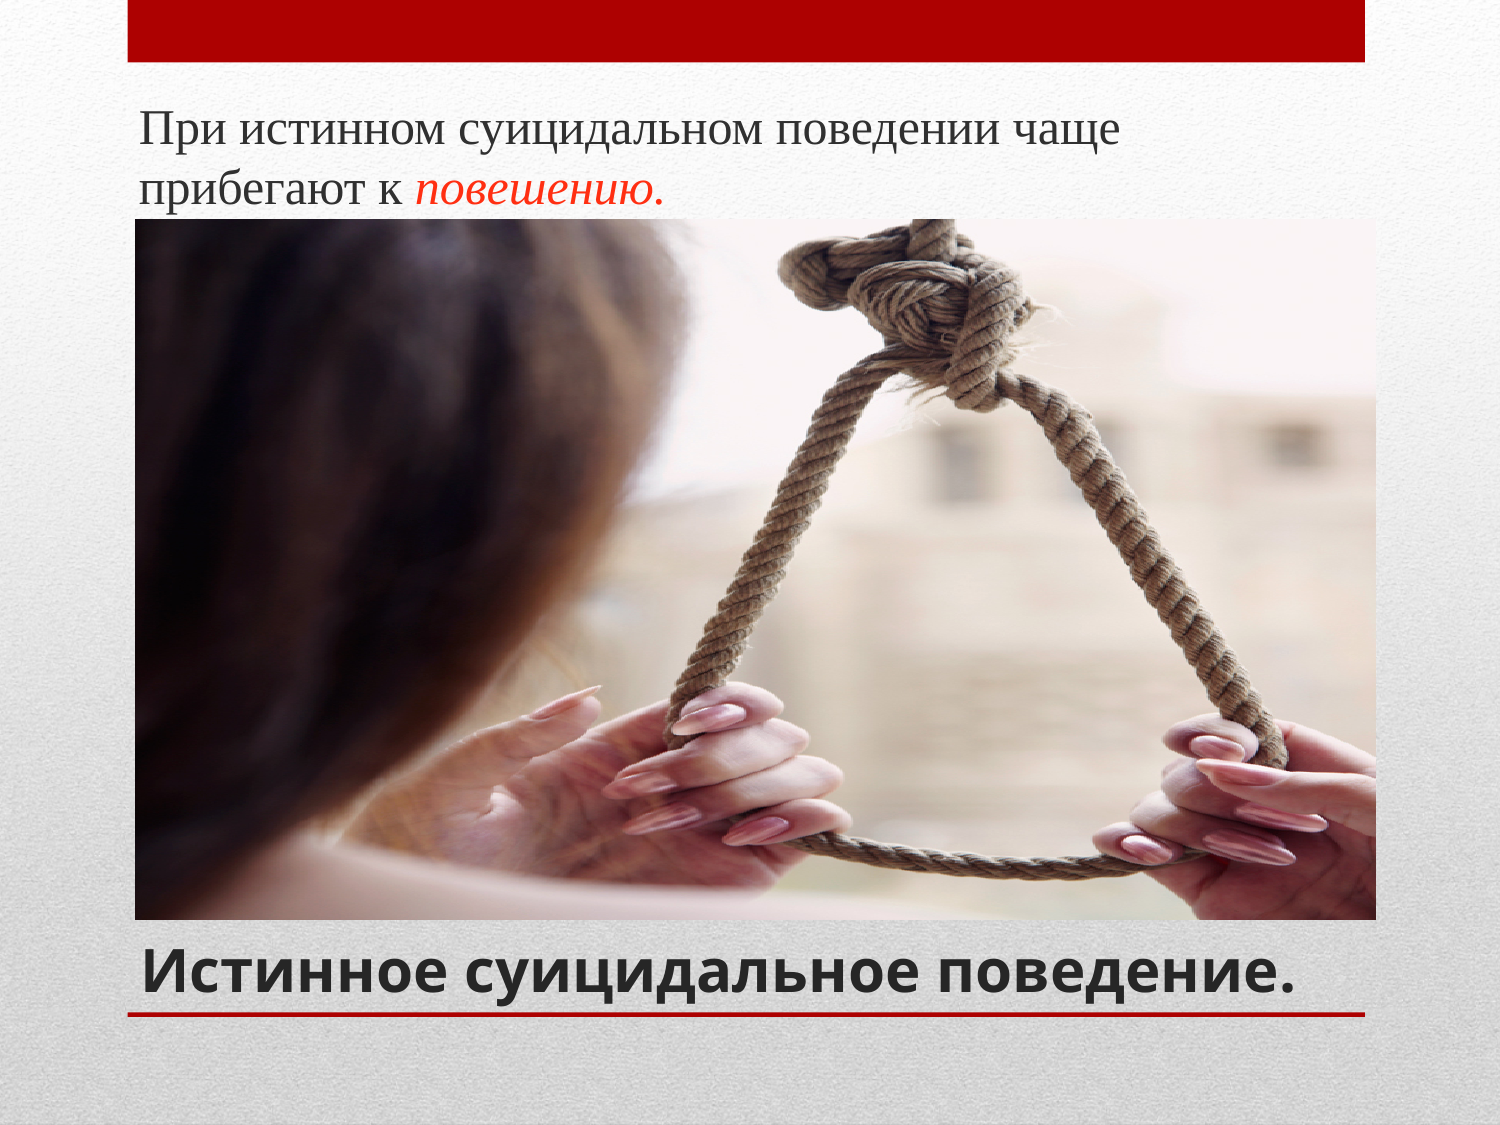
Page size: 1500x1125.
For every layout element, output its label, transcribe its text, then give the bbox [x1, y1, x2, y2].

list При истинном суицидальном поведении чаще прибегают к повешению. [123, 66, 1362, 244]
picture [134, 219, 1377, 921]
title Истинное суицидальное поведение. [125, 881, 1365, 1013]
